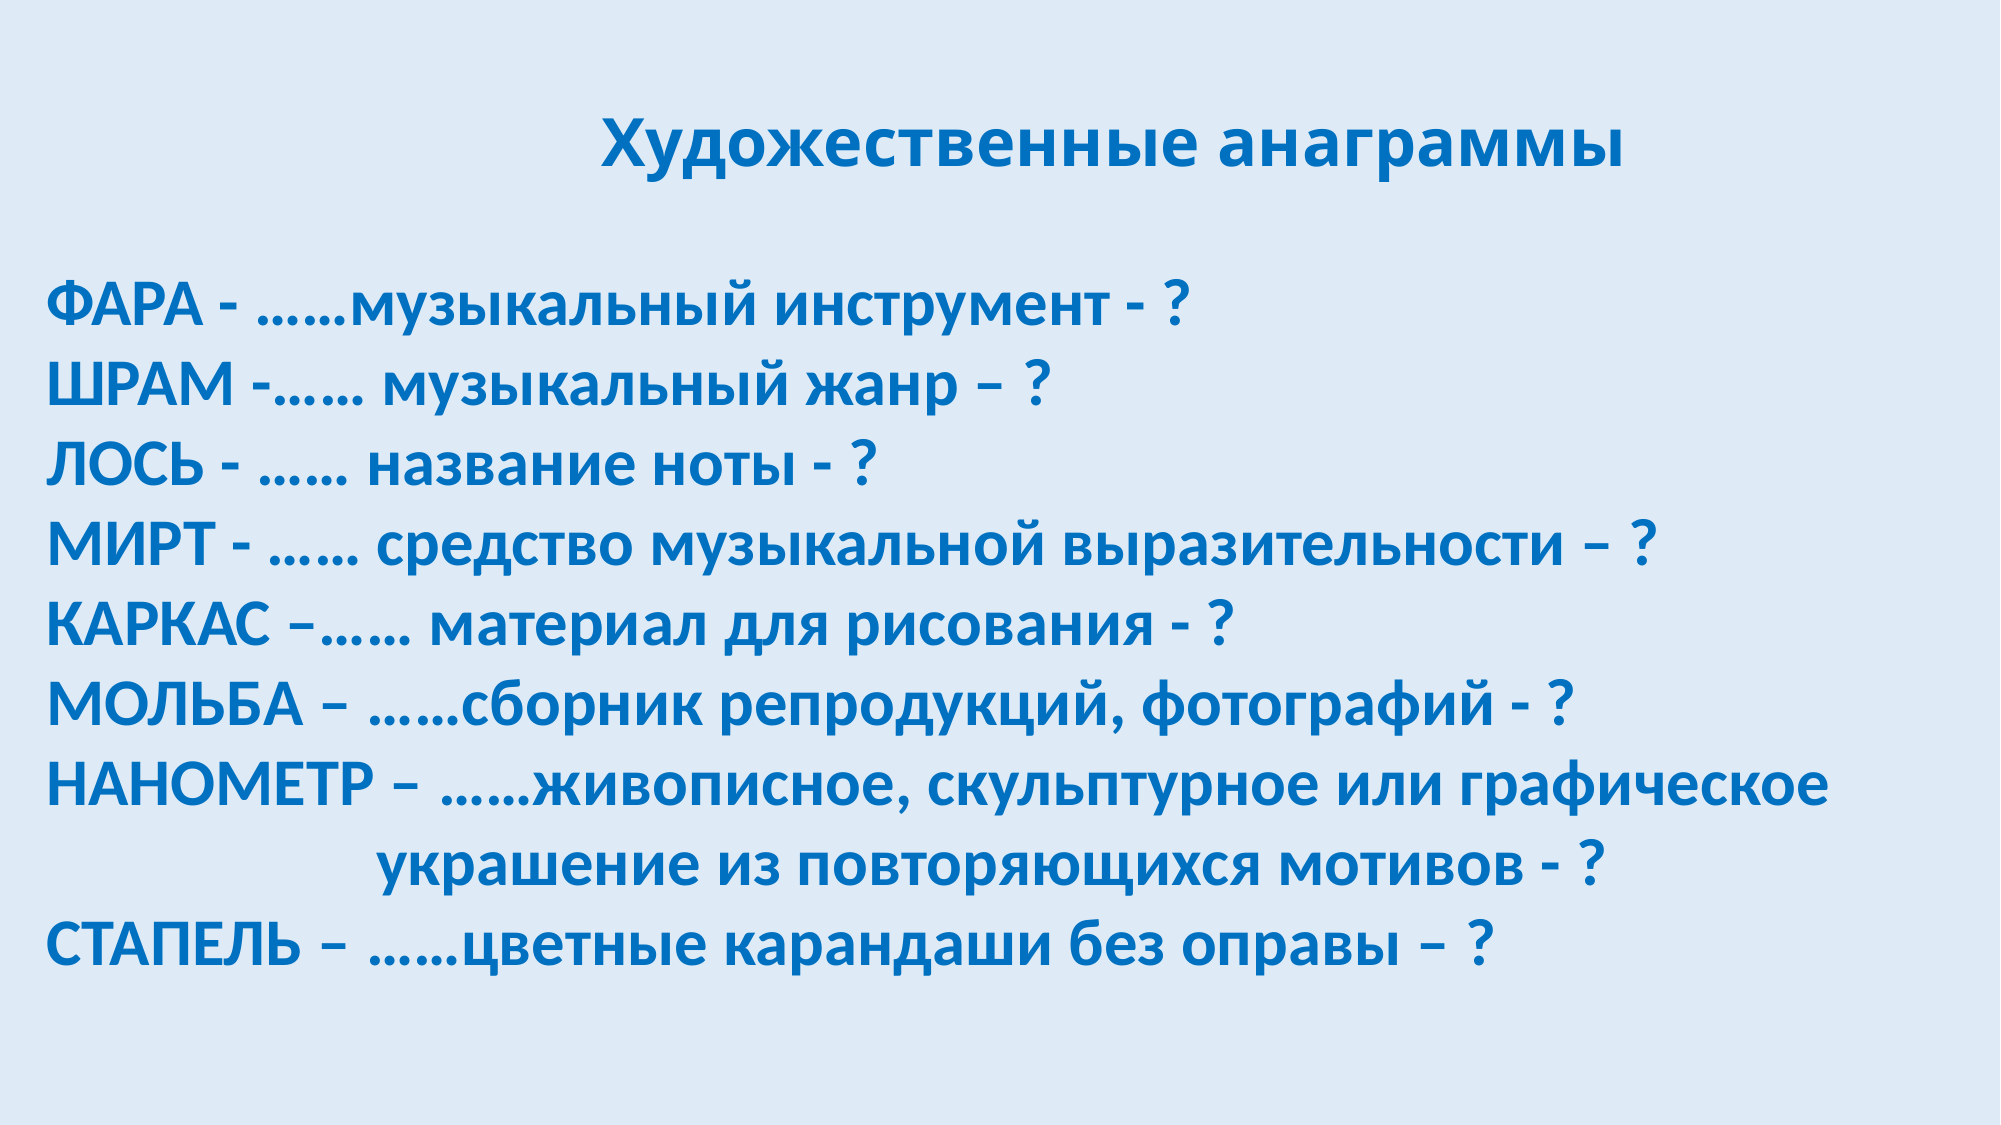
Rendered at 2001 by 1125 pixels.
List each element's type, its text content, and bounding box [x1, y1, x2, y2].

text_box Художественные анаграммы ФАРА - ……музыкальный инструмент - ? ШРАМ -…… музыкальный жанр – ? ЛОСЬ - …… название ноты - ? МИРТ - …… средство музыкальной выразительности – ? КАРКАС –…… материал для рисования - ? МОЛЬБА – ……сборник репродукций, фотографий - ? НАНОМЕТР – ……живописное, скульптурное или графическое украшение из повторяющихся мотивов - ? СТАПЕЛЬ – ……цветные карандаши без оправы – ? [31, 91, 1931, 987]
